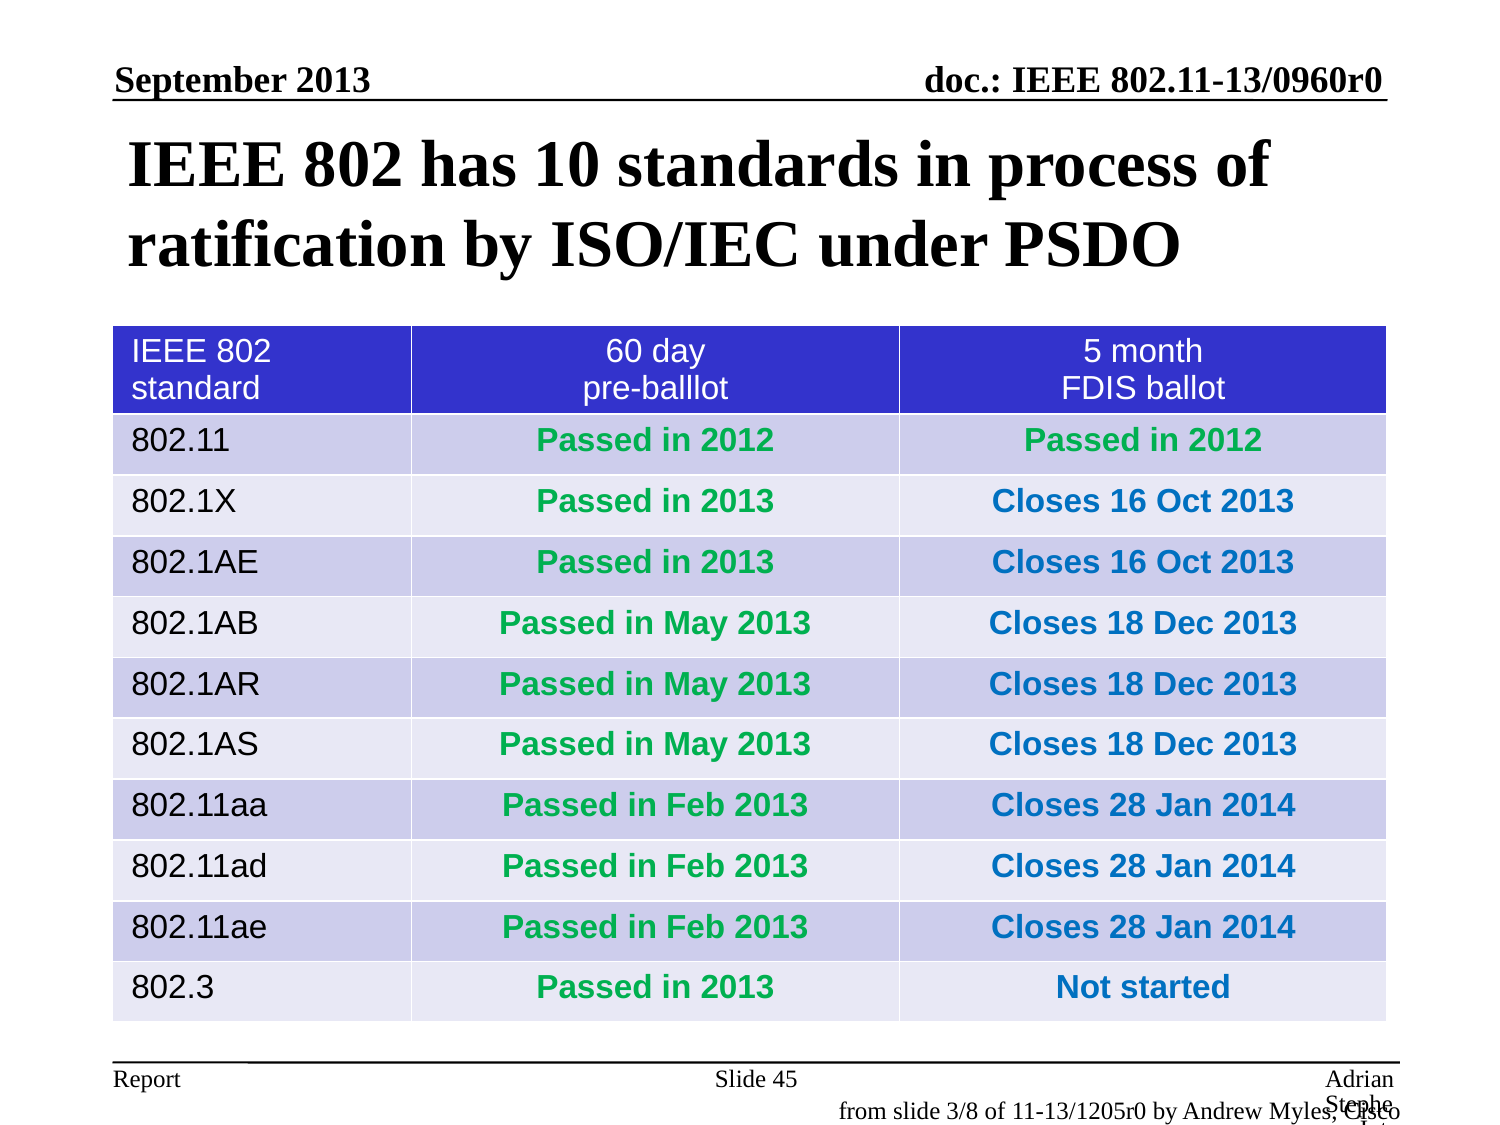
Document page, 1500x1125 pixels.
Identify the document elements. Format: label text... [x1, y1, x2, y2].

table_cell Passed in 2013 [412, 962, 899, 1021]
table_cell Closes 18 Dec 2013 [900, 597, 1386, 657]
table_cell Closes 16 Oct 2013 [900, 476, 1386, 535]
table_cell Passed in May 2013 [412, 719, 899, 778]
table_cell Closes 16 Oct 2013 [900, 537, 1386, 596]
table_cell Closes 18 Dec 2013 [900, 658, 1386, 717]
table_cell Passed in 2013 [412, 537, 899, 596]
table_header 60 day pre-balllot [412, 326, 899, 413]
table_cell Not started [900, 962, 1386, 1021]
footer Adrian Stephens, Intel Corporation [1324, 1061, 1402, 1087]
text_box from slide 3/8 of 11-13/1205r0 by Andrew Myles, Cisco [343, 1087, 1417, 1125]
table_cell Passed in May 2013 [412, 597, 899, 657]
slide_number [114, 54, 374, 101]
slide_number Slide 45 [712, 1061, 800, 1087]
table_cell 802.11 [113, 415, 411, 474]
table_cell 802.11ae [113, 902, 411, 961]
table_cell 802.1AB [113, 597, 411, 657]
table_cell 802.1AR [113, 658, 411, 717]
table_header 5 month FDIS ballot [900, 326, 1386, 413]
table_cell Closes 18 Dec 2013 [900, 719, 1386, 778]
table_cell Closes 28 Jan 2014 [900, 780, 1386, 839]
table_cell 802.11ad [113, 841, 411, 900]
table_cell Passed in 2013 [412, 476, 899, 535]
table_cell Passed in Feb 2013 [412, 780, 899, 839]
table_cell Passed in Feb 2013 [412, 902, 899, 961]
table_cell 802.11aa [113, 780, 411, 839]
table_cell 802.1X [113, 476, 411, 535]
table_cell 802.1AE [113, 537, 411, 596]
table_cell Closes 28 Jan 2014 [900, 841, 1386, 900]
title IEEE 802 has 10 standards in process of ratification by ISO/IEC under PSDO [112, 112, 1388, 288]
table_cell 802.1AS [113, 719, 411, 778]
table_cell Passed in May 2013 [412, 658, 899, 717]
table_header IEEE 802 standard [113, 326, 411, 413]
table_cell Passed in 2012 [900, 415, 1386, 474]
table_cell Closes 28 Jan 2014 [900, 902, 1386, 961]
table_cell Passed in 2012 [412, 415, 899, 474]
table_cell Passed in Feb 2013 [412, 841, 899, 900]
table_cell 802.3 [113, 962, 411, 1021]
